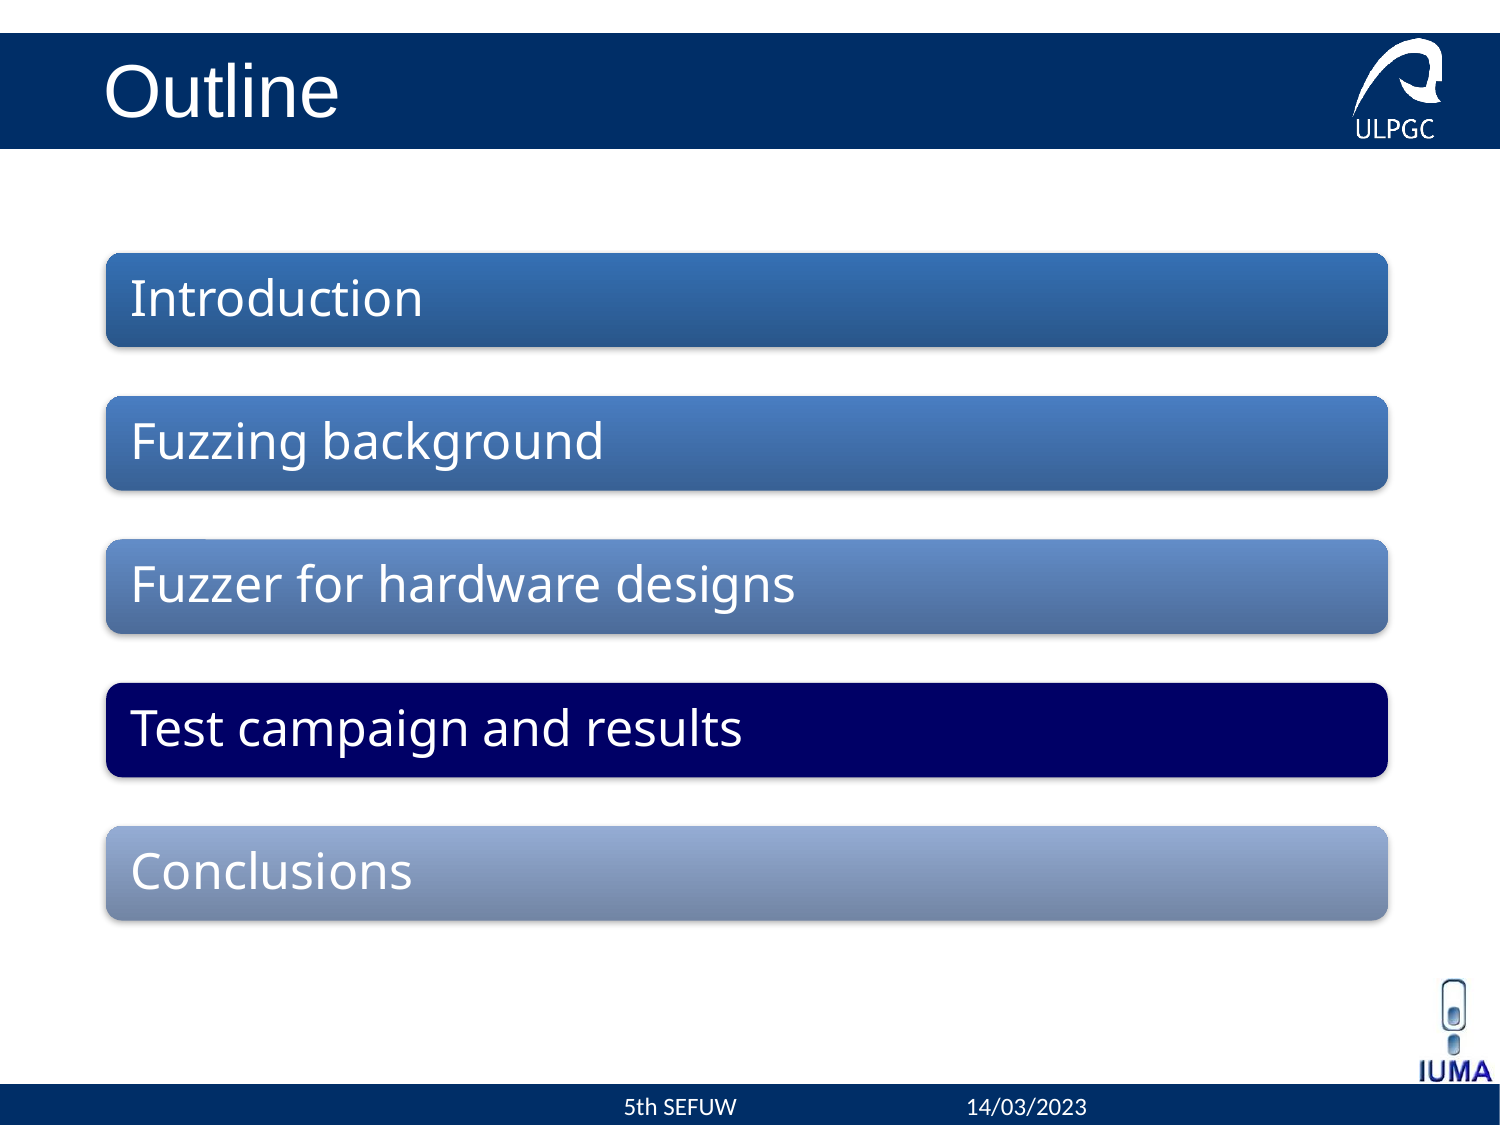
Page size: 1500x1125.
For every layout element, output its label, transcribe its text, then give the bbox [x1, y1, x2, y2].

title Outline [88, 35, 1319, 148]
footer 5th SEFUW [442, 1075, 918, 1125]
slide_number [950, 1084, 1152, 1125]
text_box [105, 244, 1389, 929]
picture [1352, 38, 1442, 145]
picture [1419, 978, 1495, 1083]
